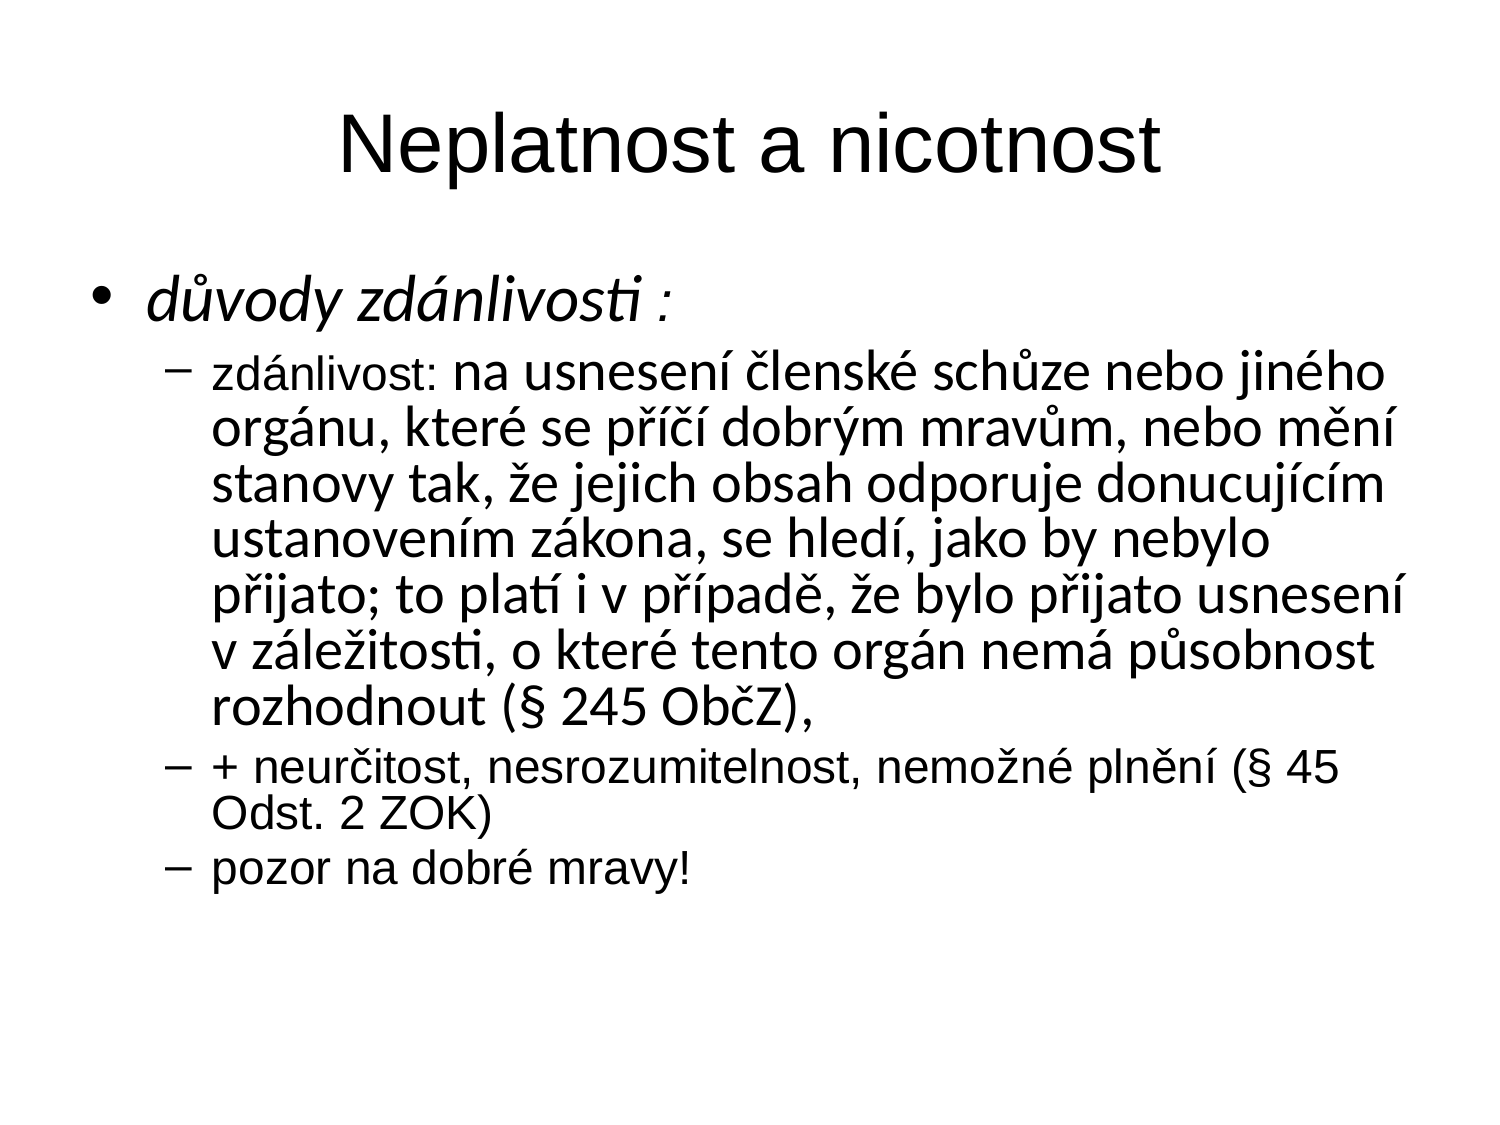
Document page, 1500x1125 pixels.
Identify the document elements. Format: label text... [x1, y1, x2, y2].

title Neplatnost a nicotnost [75, 45, 1425, 233]
list důvody zdánlivosti : zdánlivost: na usnesení členské schůze nebo jiného orgánu, které se příčí dobrým mravům, nebo mění stanovy tak, že jejich obsah odporuje donucujícím ustanovením zákona, se hledí, jako by nebylo přijato; to platí i v případě, že bylo přijato usnesení v záležitosti, o které tento orgán nemá působnost rozhodnout (§ 245 ObčZ), + neurčitost, nesrozumitelnost, nemožné plnění (§ 45 Odst. 2 ZOK) pozor na dobré mravy! [75, 262, 1425, 1005]
